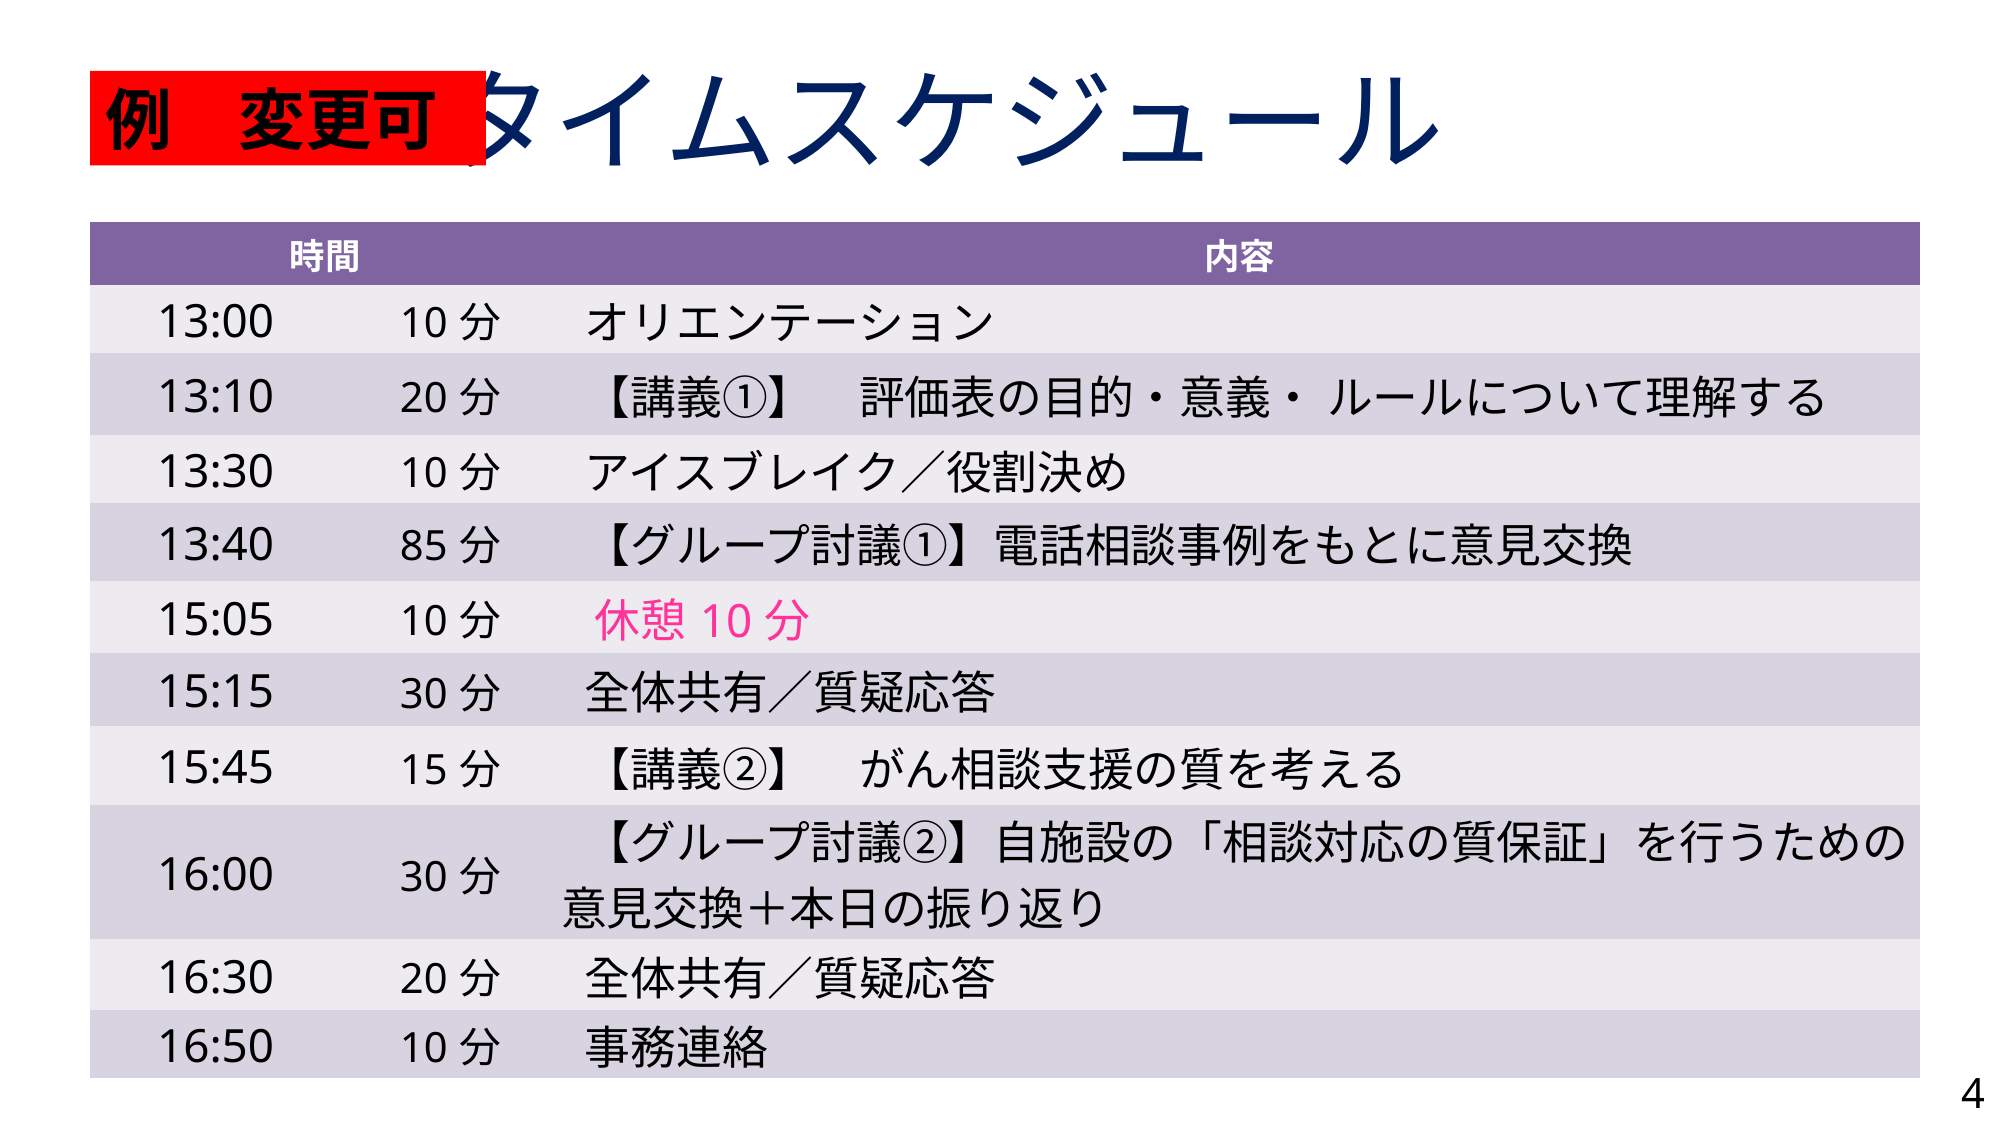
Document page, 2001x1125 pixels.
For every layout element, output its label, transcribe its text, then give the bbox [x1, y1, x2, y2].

table_cell 【講義②】 がん相談支援の質を考える [560, 726, 1920, 805]
table_cell 15:15 [90, 653, 341, 726]
table_cell 【グループ討議①】電話相談事例をもとに意見交換 [560, 503, 1920, 581]
table_cell 【グループ討議②】自施設の「相談対応の質保証」を行うための意見交換＋本日の振り返り [560, 805, 1920, 939]
table_cell 【講義①】 評価表の目的・意義・ ルールについて理解する [560, 353, 1920, 435]
table_cell 85分 [341, 503, 560, 581]
table_cell 10分 [341, 581, 560, 653]
table_cell 休憩10分 [560, 581, 1920, 653]
title タイムスケジュール [330, 49, 1681, 176]
table_header 内容 [560, 222, 1920, 285]
table_cell 30分 [341, 653, 560, 726]
table_cell 15分 [341, 726, 560, 805]
table_cell 13:40 [90, 503, 341, 581]
table_cell 10分 [341, 285, 560, 353]
table_cell 16:00 [90, 805, 341, 939]
slide_number 4 [1533, 1065, 2000, 1125]
table_cell 20分 [341, 353, 560, 435]
table_cell 15:45 [90, 726, 341, 805]
table_cell アイスブレイク／役割決め [560, 435, 1920, 503]
table_cell 16:30 [90, 939, 341, 1010]
table_cell 13:00 [90, 285, 341, 353]
table_cell 13:30 [90, 435, 341, 503]
table_cell 10分 [341, 435, 560, 503]
table_cell 全体共有／質疑応答 [560, 653, 1920, 726]
table_cell 10分 [341, 1010, 560, 1078]
table_cell 事務連絡 [560, 1010, 1920, 1078]
table_cell 13:10 [90, 353, 341, 435]
table_cell 20分 [341, 939, 560, 1010]
table_cell 16:50 [90, 1010, 341, 1078]
table_cell 全体共有／質疑応答 [560, 939, 1920, 1010]
table_header 時間 [90, 222, 560, 285]
text_box 例 変更可 [90, 70, 486, 166]
table_cell 15:05 [90, 581, 341, 653]
table_cell 30分 [341, 805, 560, 939]
table_cell オリエンテーション [560, 285, 1920, 353]
